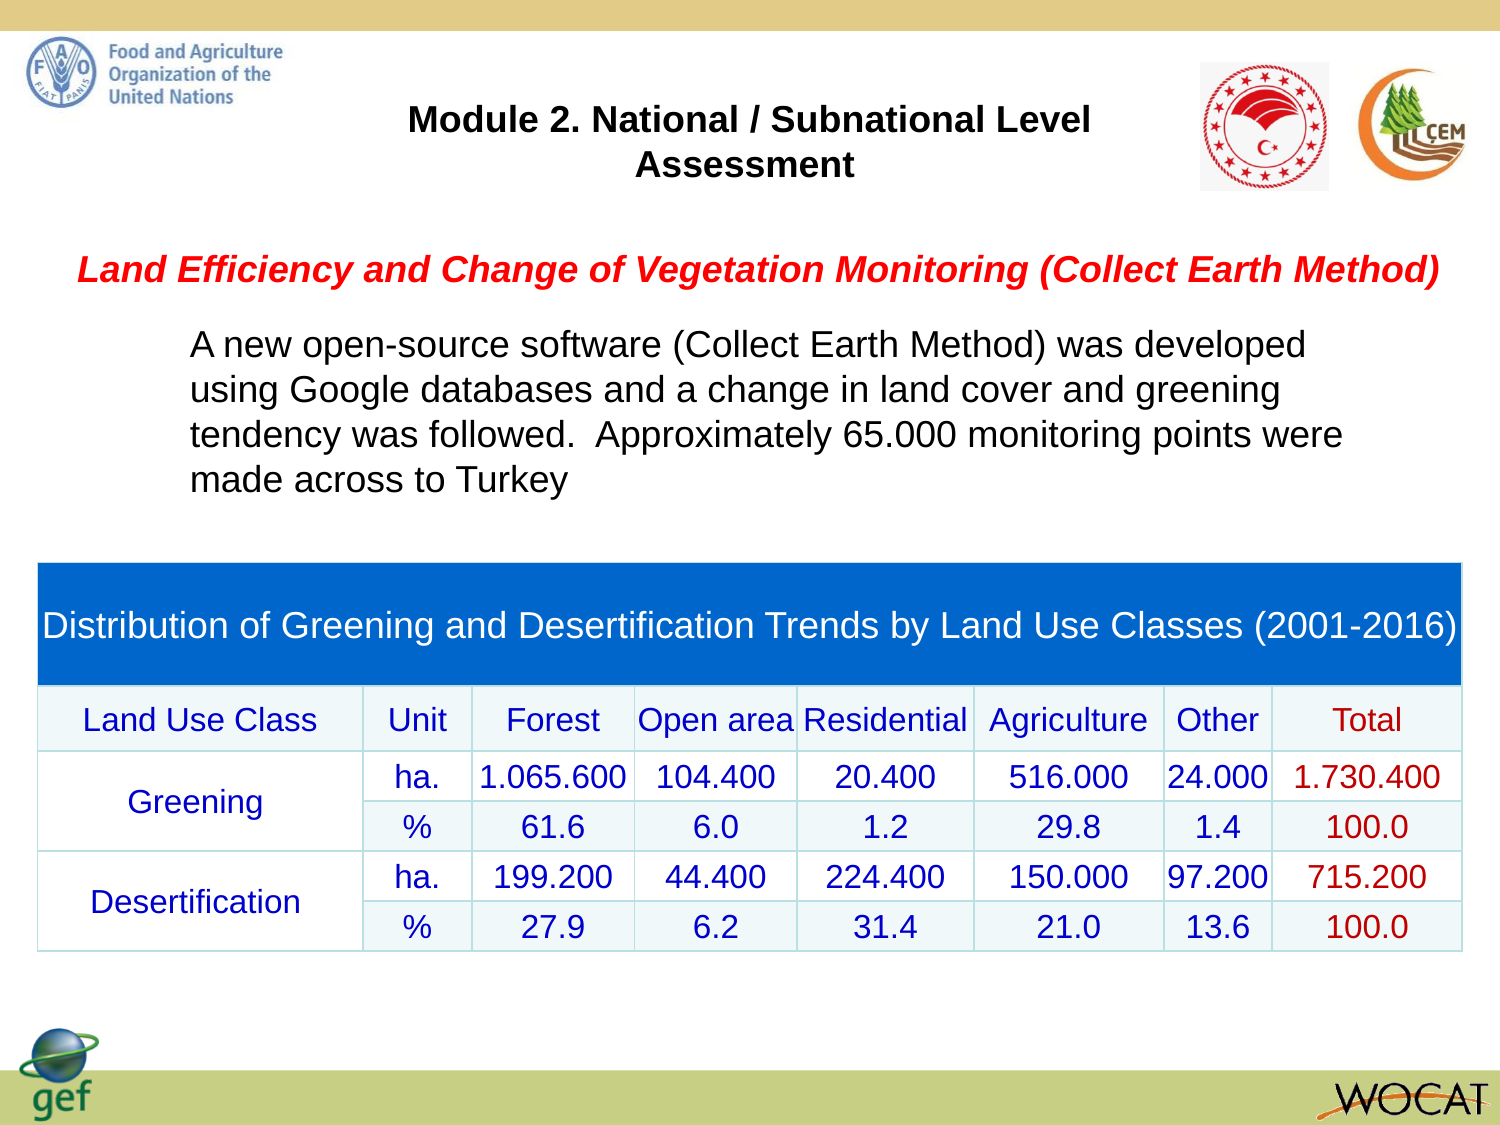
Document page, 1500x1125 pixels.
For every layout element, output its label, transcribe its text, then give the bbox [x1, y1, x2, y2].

table_cell 1.4 [1165, 802, 1271, 850]
table_cell Land Use Class [38, 687, 362, 750]
table_cell 20.400 [798, 752, 973, 800]
table_cell Agriculture [975, 687, 1163, 750]
table_cell 1.730.400 [1273, 752, 1461, 800]
table_cell 6.0 [635, 802, 796, 850]
table_cell 150.000 [975, 852, 1163, 900]
table_cell ha. [364, 752, 471, 800]
picture [0, 31, 311, 138]
table_cell 29.8 [975, 802, 1163, 850]
table_cell 100.0 [1273, 802, 1461, 850]
picture [1314, 1071, 1497, 1125]
table_cell Open area [635, 687, 796, 750]
table_cell 31.4 [798, 902, 973, 950]
table_cell 199.200 [473, 852, 634, 900]
table_cell 13.6 [1165, 902, 1271, 950]
table_cell Forest [473, 687, 634, 750]
table_header Distribution of Greening and Desertification Trends by Land Use Classes (2001-2016) [38, 563, 1461, 685]
text_box Module 2. National / Subnational Level Assessment [374, 87, 1125, 193]
picture [1350, 62, 1476, 187]
picture [17, 1026, 101, 1124]
table_cell 44.400 [635, 852, 796, 900]
table_cell 104.400 [635, 752, 796, 800]
table_cell Residential [798, 687, 973, 750]
picture [1199, 62, 1329, 192]
table_cell 100.0 [1273, 902, 1461, 950]
table_cell Desertification [38, 852, 362, 950]
table_cell 1.2 [798, 802, 973, 850]
table_cell 24.000 [1165, 752, 1271, 800]
table_cell Unit [364, 687, 471, 750]
table_cell 21.0 [975, 902, 1163, 950]
table_cell Other [1165, 687, 1271, 750]
table_cell 224.400 [798, 852, 973, 900]
table_cell 27.9 [473, 902, 634, 950]
table_cell Greening [38, 752, 362, 850]
table_cell % [364, 802, 471, 850]
table_cell 516.000 [975, 752, 1163, 800]
table_cell ha. [364, 852, 471, 900]
table_cell 1.065.600 [473, 752, 634, 800]
table_cell 97.200 [1165, 852, 1271, 900]
table_cell 715.200 [1273, 852, 1461, 900]
text_box Land Efficiency and Change of Vegetation Monitoring (Collect Earth Method) [62, 237, 1475, 298]
text_box A new open-source software (Collect Earth Method) was developed using Google databases and a change in land cover and greening tendency was followed. Approximately 65.000 monitoring points were made across to Turkey [174, 312, 1400, 553]
table_cell 6.2 [635, 902, 796, 950]
table_cell Total [1273, 687, 1461, 750]
table_cell 61.6 [473, 802, 634, 850]
table_cell % [364, 902, 471, 950]
